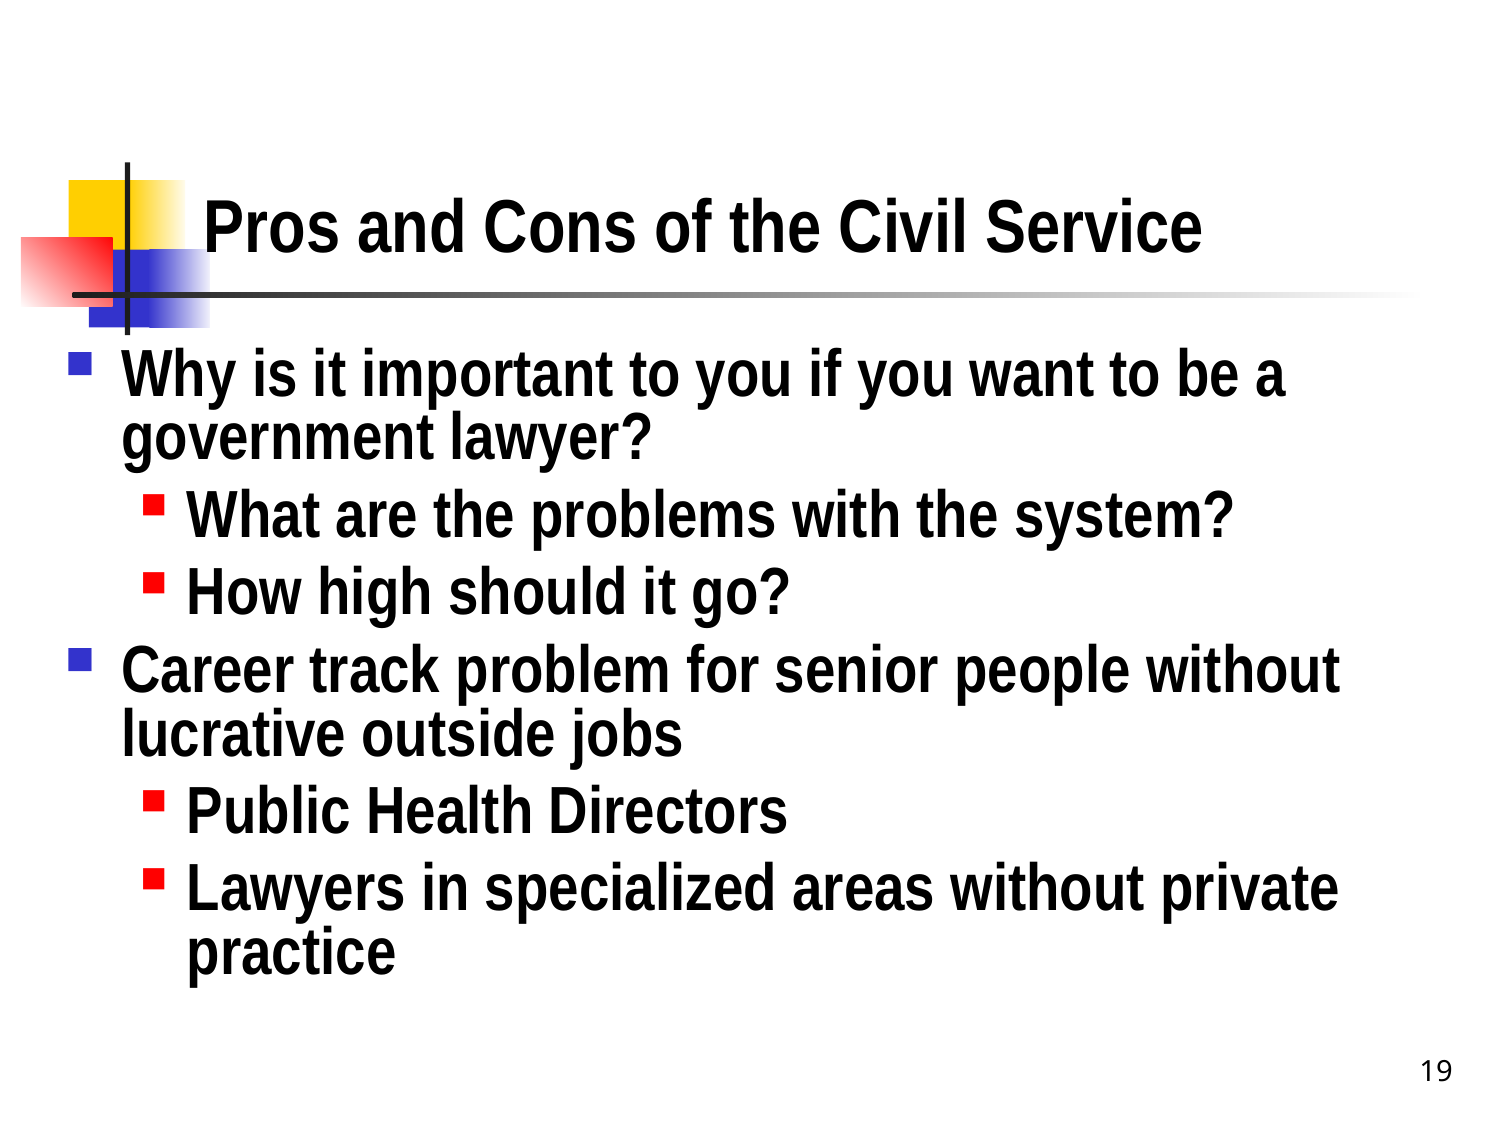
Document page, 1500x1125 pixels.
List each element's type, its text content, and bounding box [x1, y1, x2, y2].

title Pros and Cons of the Civil Service [188, 35, 1468, 275]
list Why is it important to you if you want to be a government lawyer? What are the problems with the system? How high should it go? Career track problem for senior people without lucrative outside jobs Public Health Directors Lawyers in specialized areas without private practice [50, 337, 1450, 1075]
slide_number 19 [1155, 1024, 1468, 1100]
